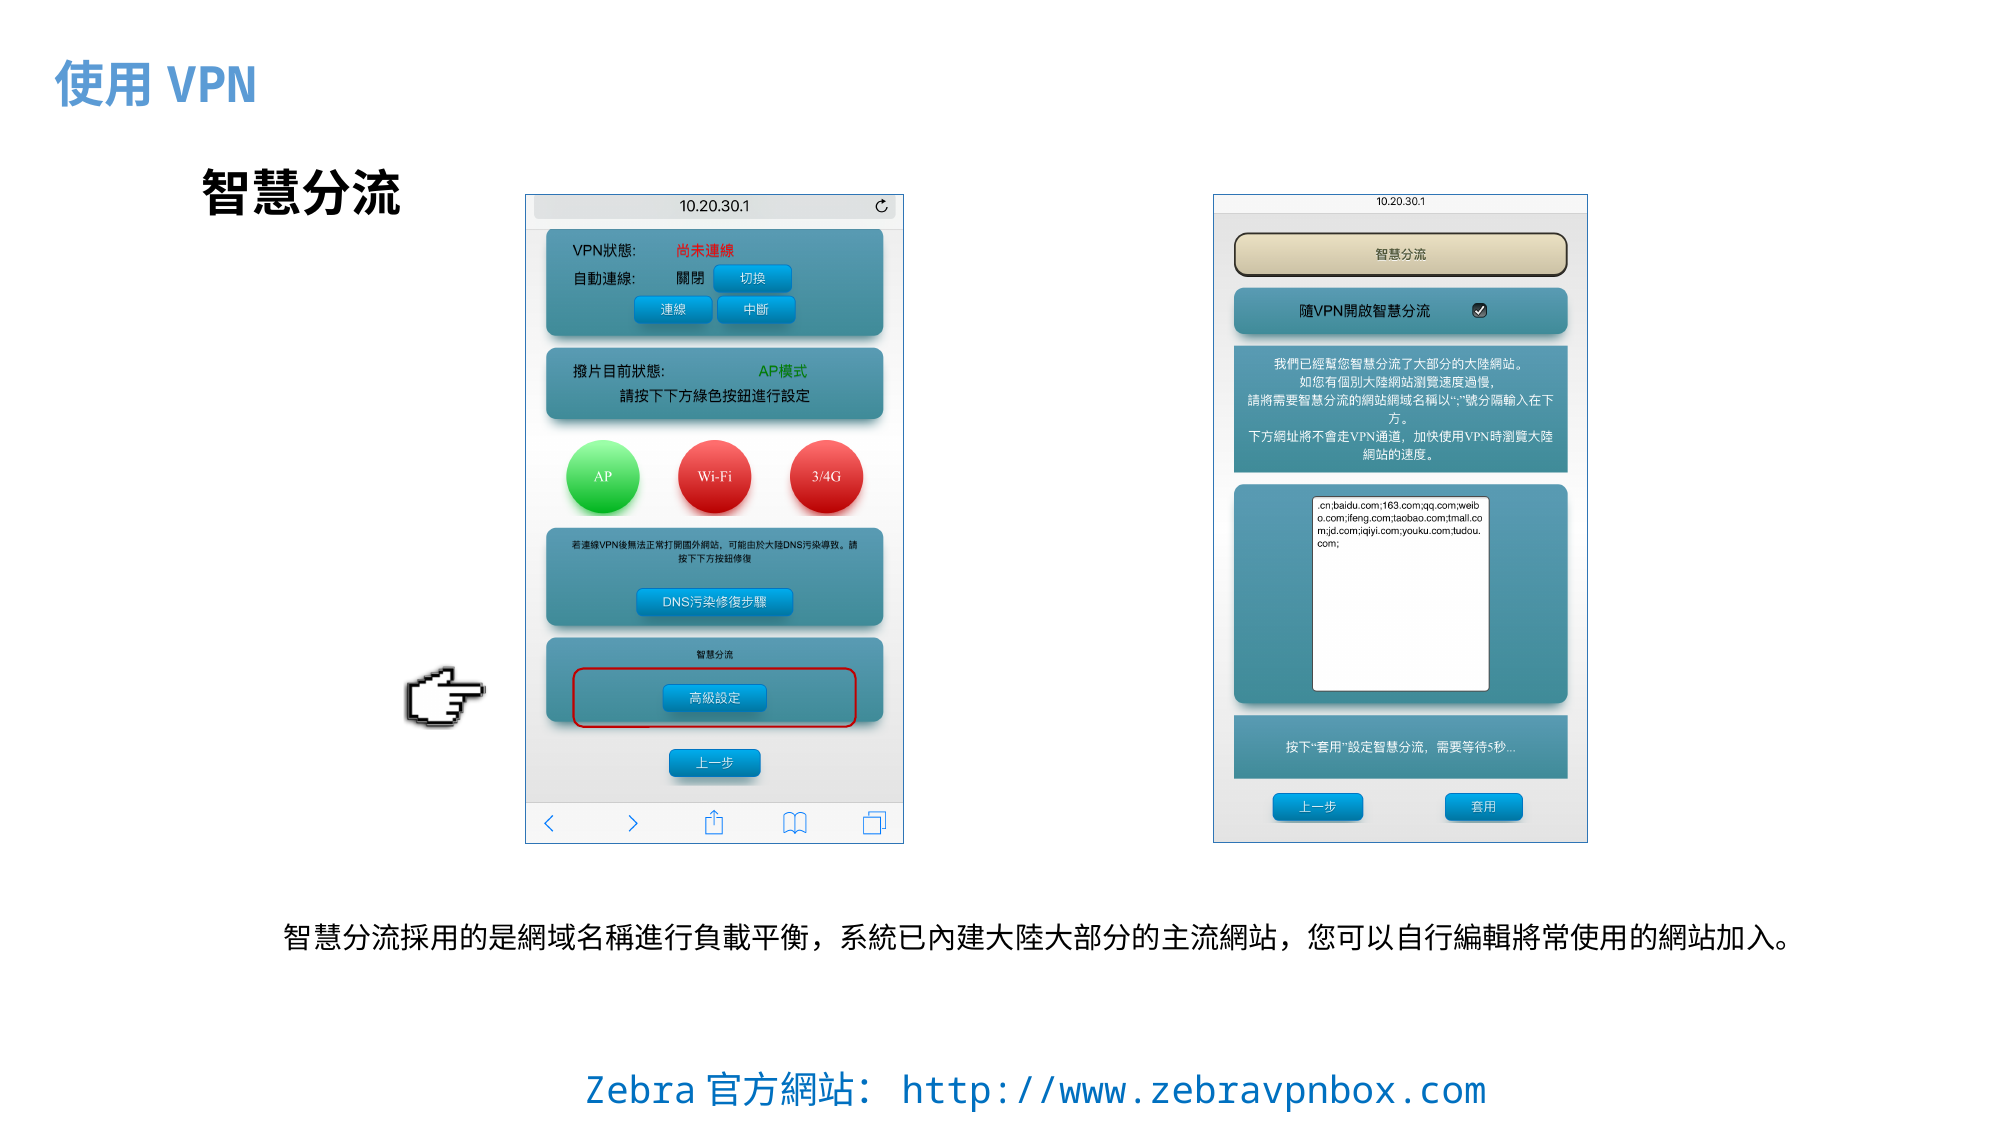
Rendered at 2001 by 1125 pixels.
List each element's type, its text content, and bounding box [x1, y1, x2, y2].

text_box 使用VPN [39, 44, 272, 120]
picture [404, 653, 488, 740]
text_box Zebra官方網站：http://www.zebravpnbox.com [568, 1058, 1502, 1125]
text_box 智慧分流 [186, 153, 417, 229]
text_box 智慧分流採用的是網域名稱進行負載平衡，系統已內建大陸大部分的主流網站，您可以自行編輯將常使用的網站加入。 [269, 912, 1820, 962]
picture [525, 194, 904, 843]
picture [1213, 194, 1588, 843]
